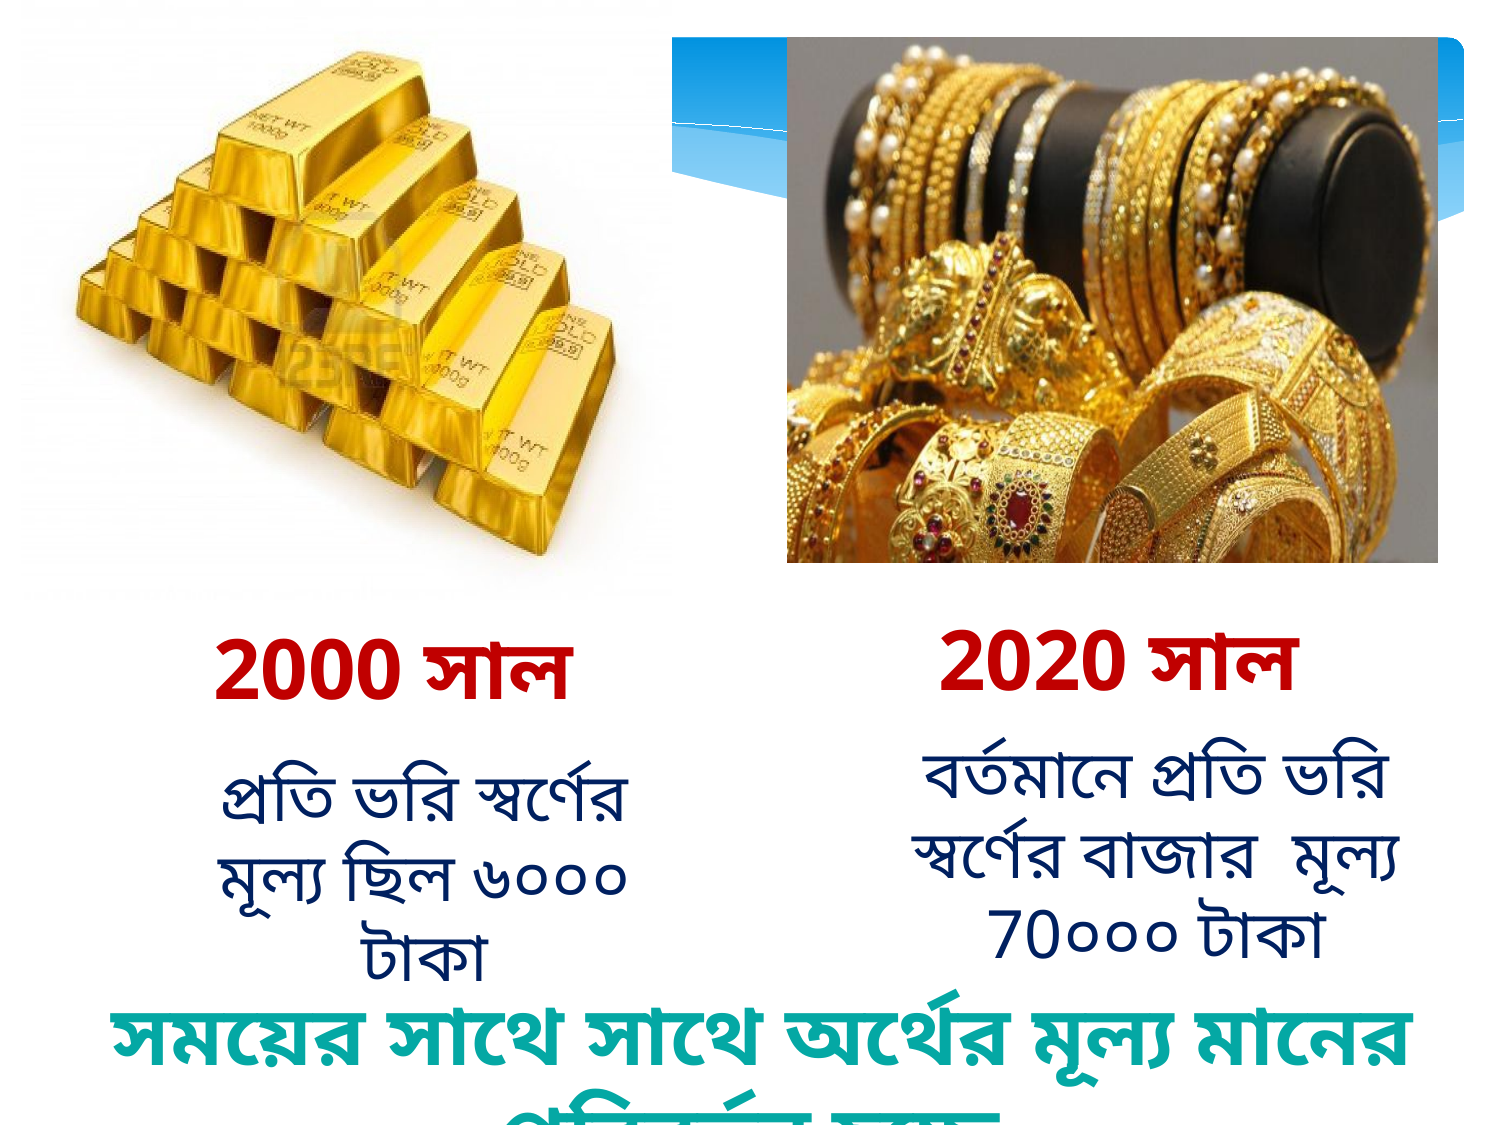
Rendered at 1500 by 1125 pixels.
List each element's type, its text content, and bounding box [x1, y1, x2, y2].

text_box সময়ের সাথে সাথে অর্থের মূল্য মানের পরিবর্তন হচ্ছে [62, 974, 1463, 1125]
text_box বর্তমানে প্রতি ভরি স্বর্ণের বাজার মূল্য 70০০০ টাকা [849, 724, 1463, 974]
text_box প্রতি ভরি স্বর্ণের মূল্য ছিল ৬০০০ টাকা [149, 747, 700, 974]
text_box 2020 সাল [923, 600, 1314, 715]
picture [787, 37, 1438, 563]
text_box 2000 সাল [198, 611, 589, 724]
picture [20, 0, 672, 601]
